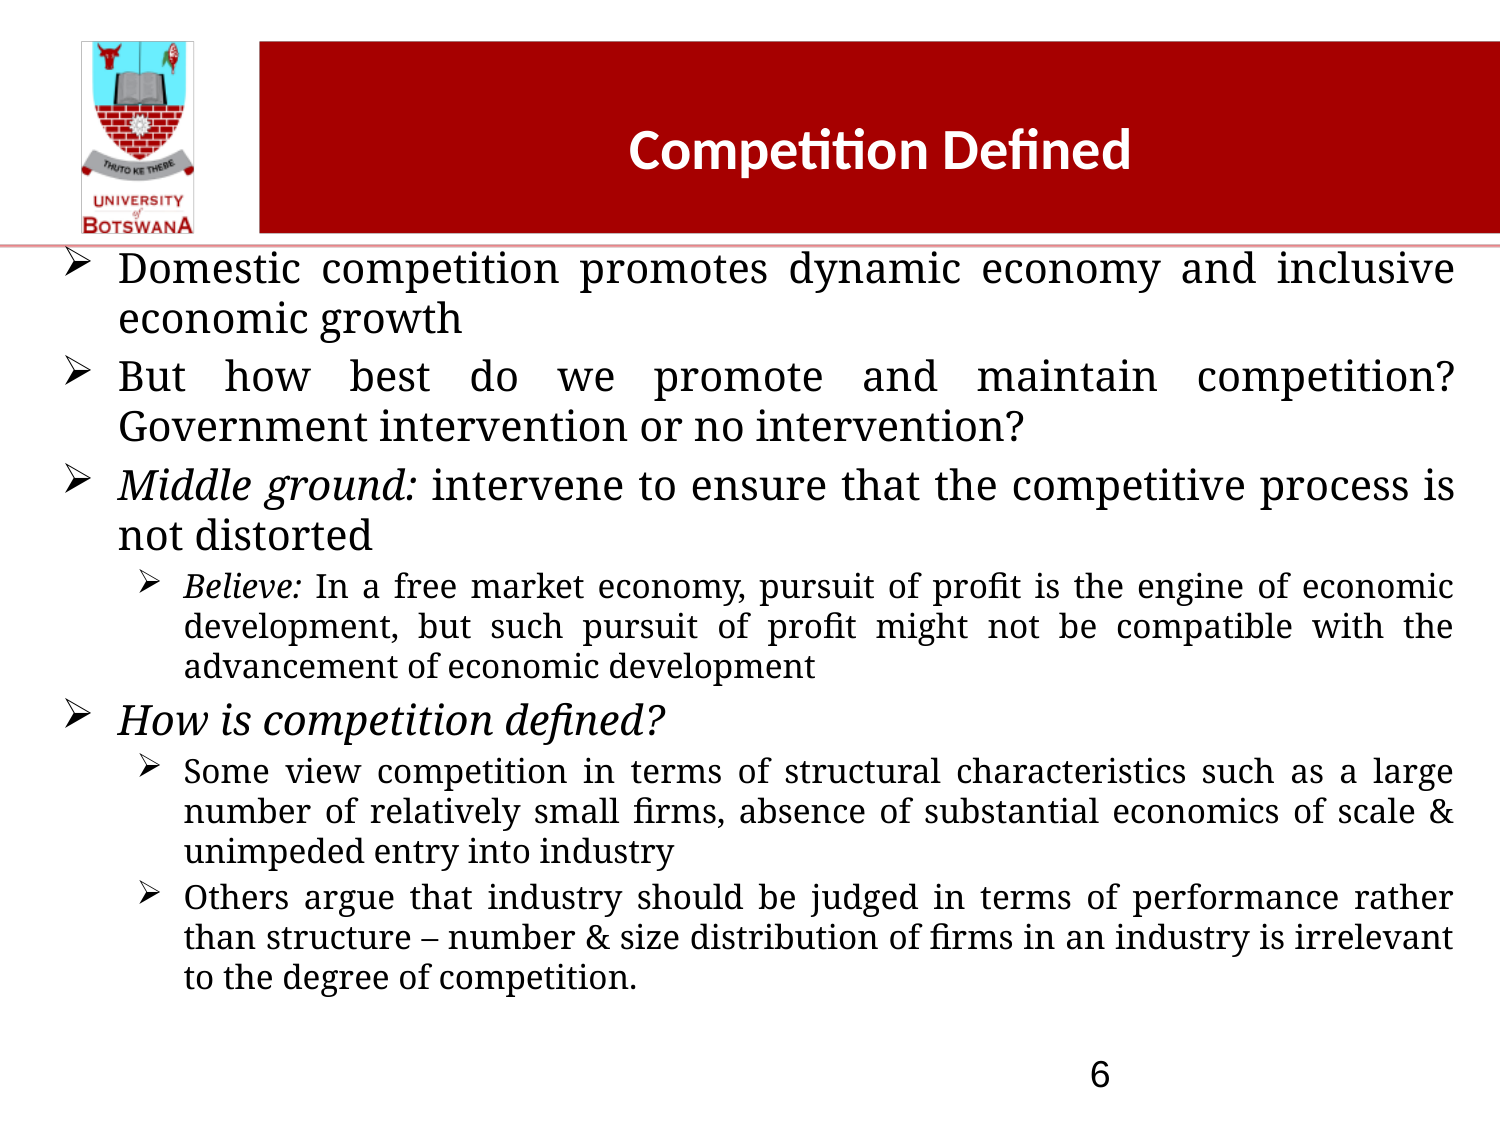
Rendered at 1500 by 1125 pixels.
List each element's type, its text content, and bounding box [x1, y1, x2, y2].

list Domestic competition promotes dynamic economy and inclusive economic growth But how best do we promote and maintain competition? Government intervention or no intervention? Middle ground: intervene to ensure that the competitive process is not distorted Believe: In a free market economy, pursuit of profit is the engine of economic development, but such pursuit of profit might not be compatible with the advancement of economic development How is competition defined? Some view competition in terms of structural characteristics such as a large number of relatively small firms, absence of substantial economics of scale & unimpeded entry into industry Others argue that industry should be judged in terms of performance rather than structure – number & size distribution of firms in an industry is irrelevant to the degree of competition. [46, 234, 1471, 1043]
slide_number 6 [1074, 1042, 1425, 1103]
title Competition Defined [290, 103, 1471, 221]
